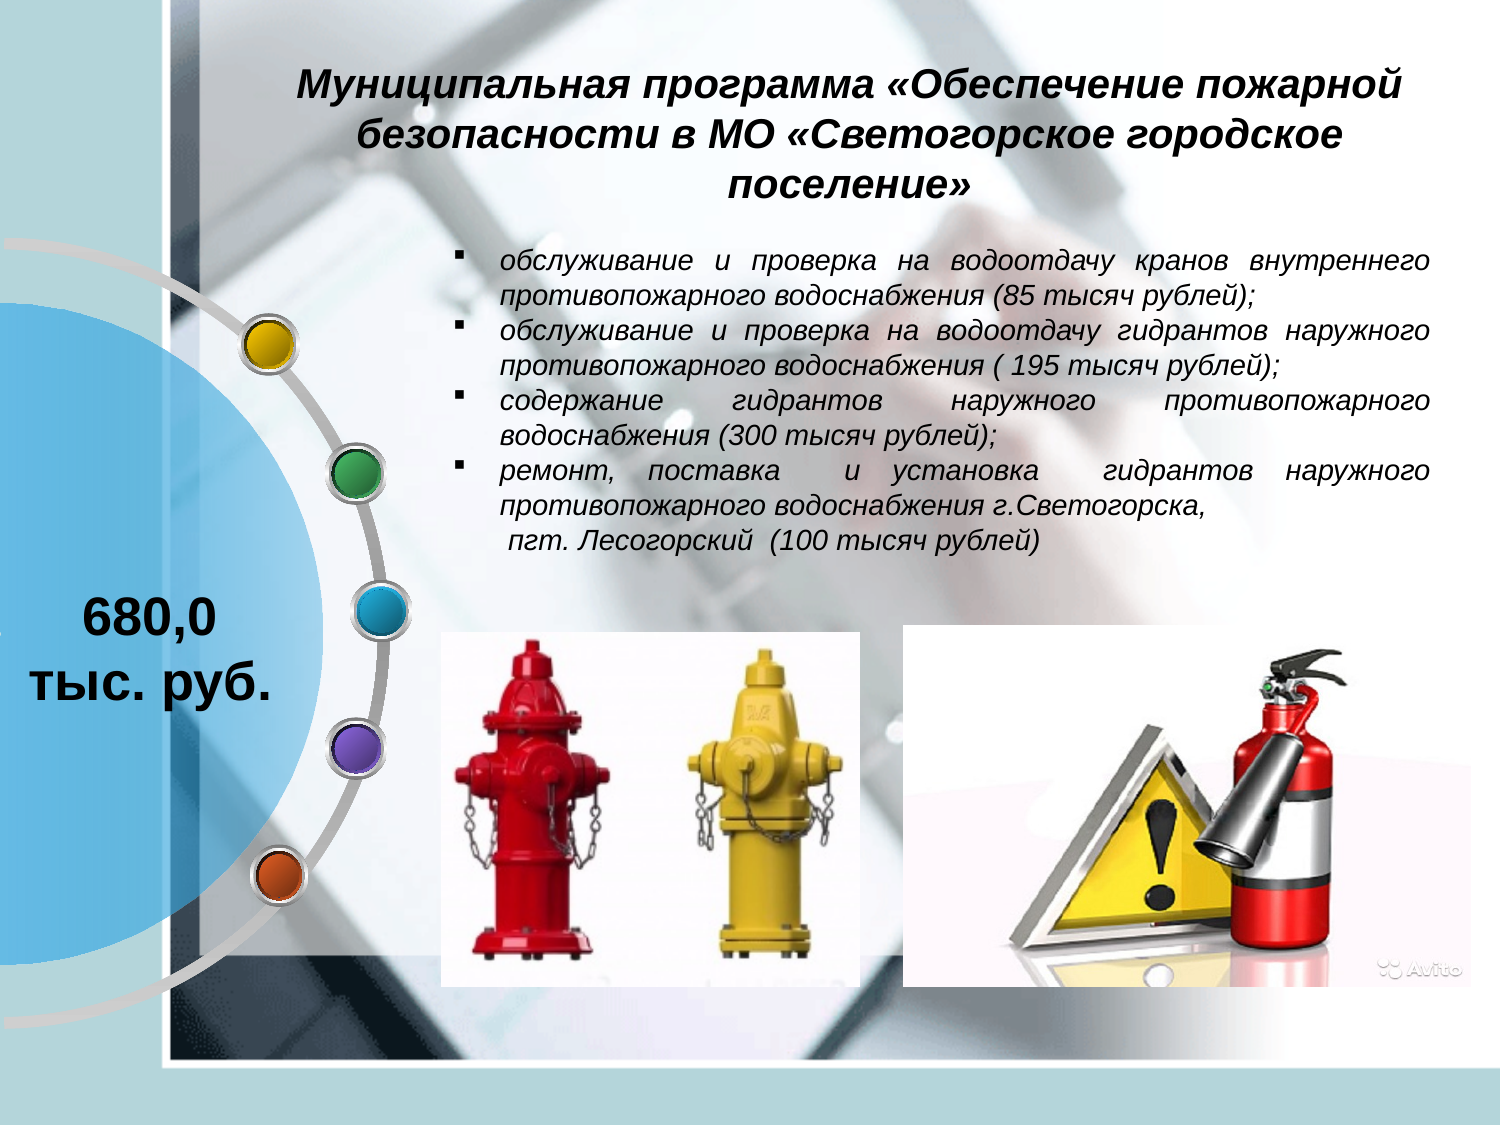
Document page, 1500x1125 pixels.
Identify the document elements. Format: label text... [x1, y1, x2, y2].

text_box обслуживание и проверка на водоотдачу кранов внутреннего противопожарного водоснабжения (85 тысяч рублей); обслуживание и проверка на водоотдачу гидрантов наружного противопожарного водоснабжения ( 195 тысяч рублей); содержание гидрантов наружного противопожарного водоснабжения (300 тысяч рублей); ремонт, поставка и установка гидрантов наружного противопожарного водоснабжения г.Светогорска, пгт. Лесогорский (100 тысяч рублей) [438, 234, 1446, 601]
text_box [249, 844, 309, 908]
title Муниципальная программа «Обеспечение пожарной безопасности в МО «Светогорское городское поселение» [249, 15, 1450, 250]
text_box [286, 381, 340, 440]
text_box [358, 513, 386, 578]
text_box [237, 312, 301, 376]
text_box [324, 717, 388, 781]
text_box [349, 579, 413, 643]
text_box [312, 788, 359, 869]
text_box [324, 442, 388, 506]
text_box [369, 651, 390, 715]
text_box [4, 237, 233, 331]
text_box 680,0 тыс. руб. [0, 574, 301, 719]
picture [0, 0, 1500, 1125]
text_box [0, 302, 322, 965]
text_box [4, 915, 273, 1029]
